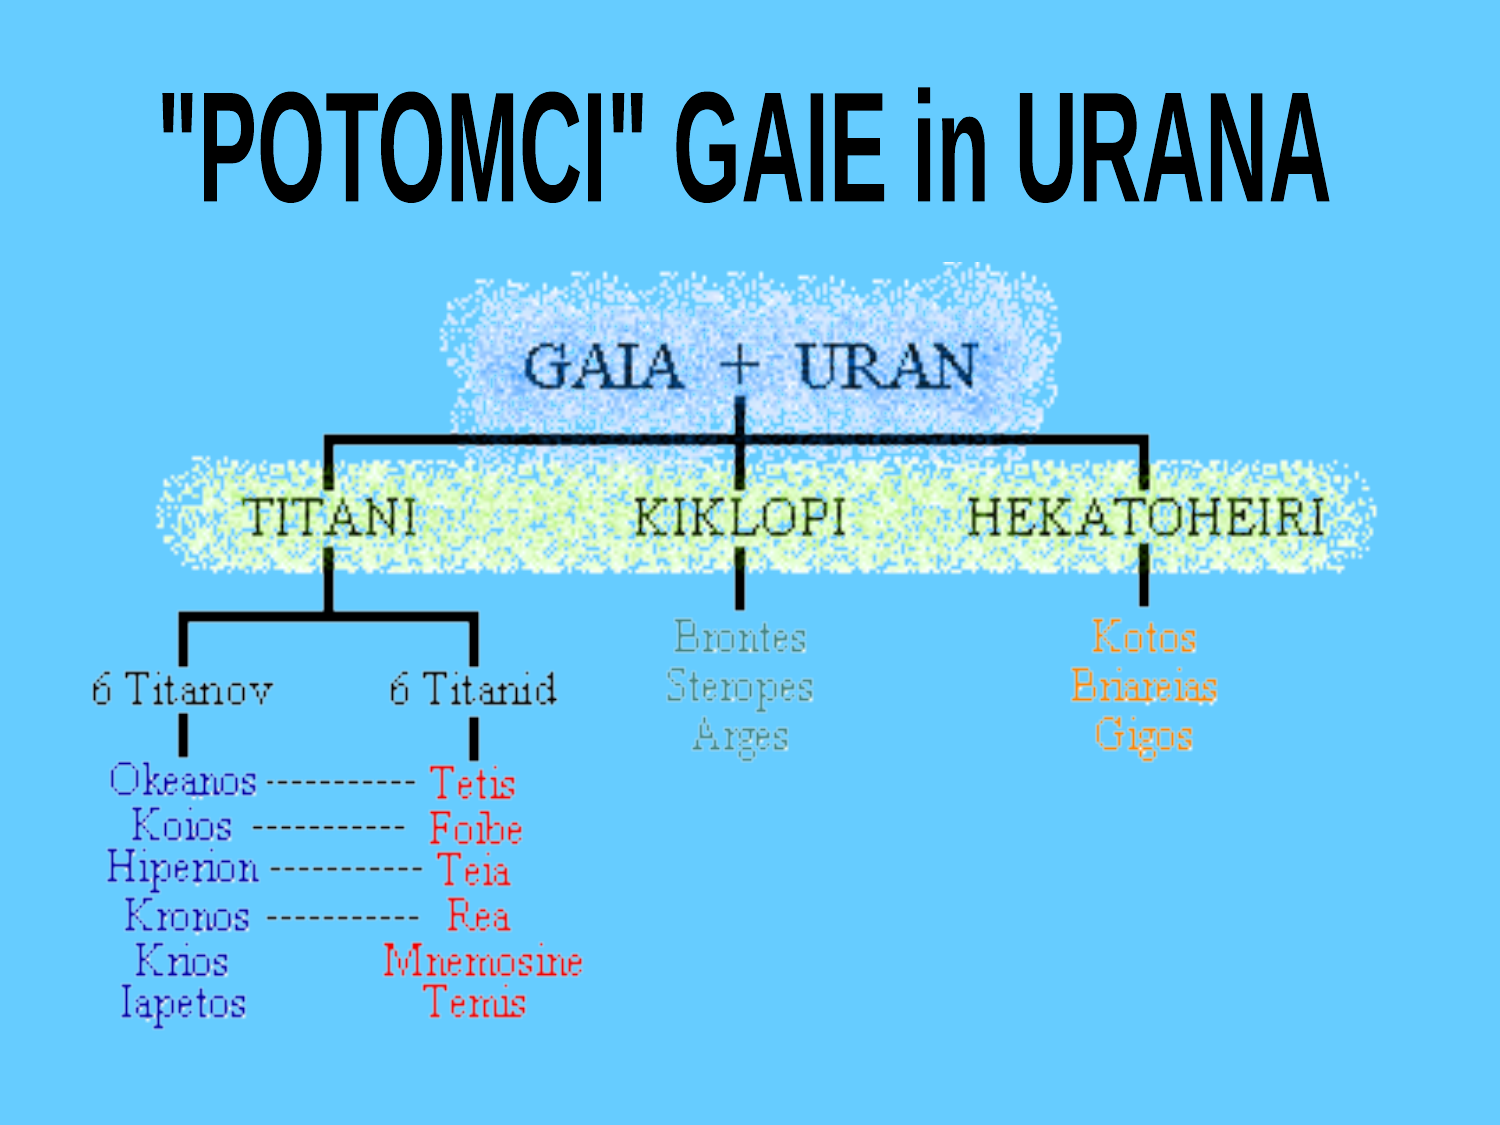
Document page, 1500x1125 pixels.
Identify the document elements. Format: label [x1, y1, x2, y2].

picture [87, 262, 1413, 1038]
